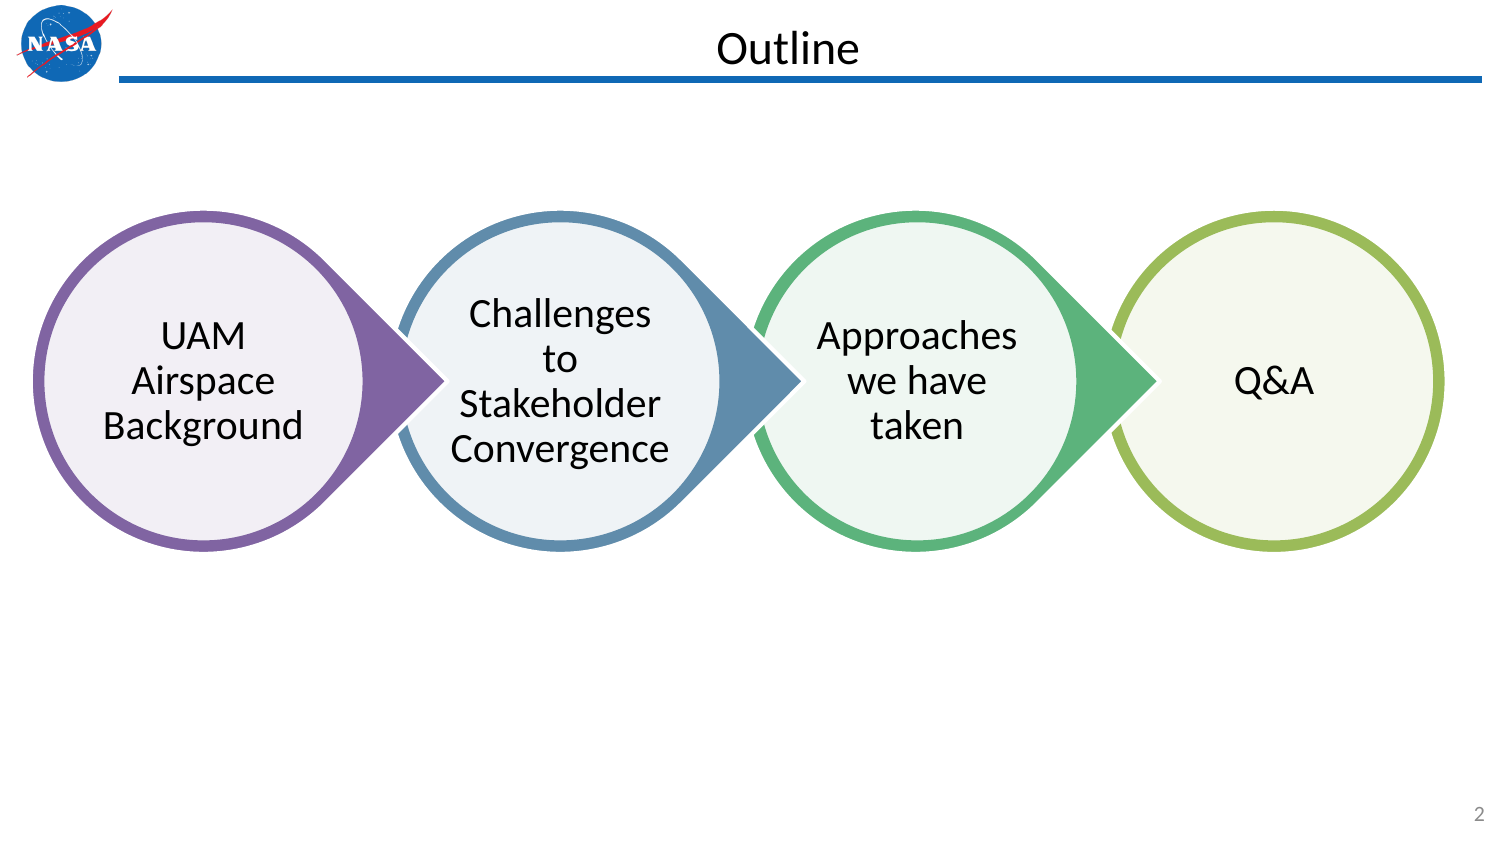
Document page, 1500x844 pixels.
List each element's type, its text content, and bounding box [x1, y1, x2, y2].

slide_number 2 [1379, 789, 1500, 835]
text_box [0, 0, 1459, 790]
